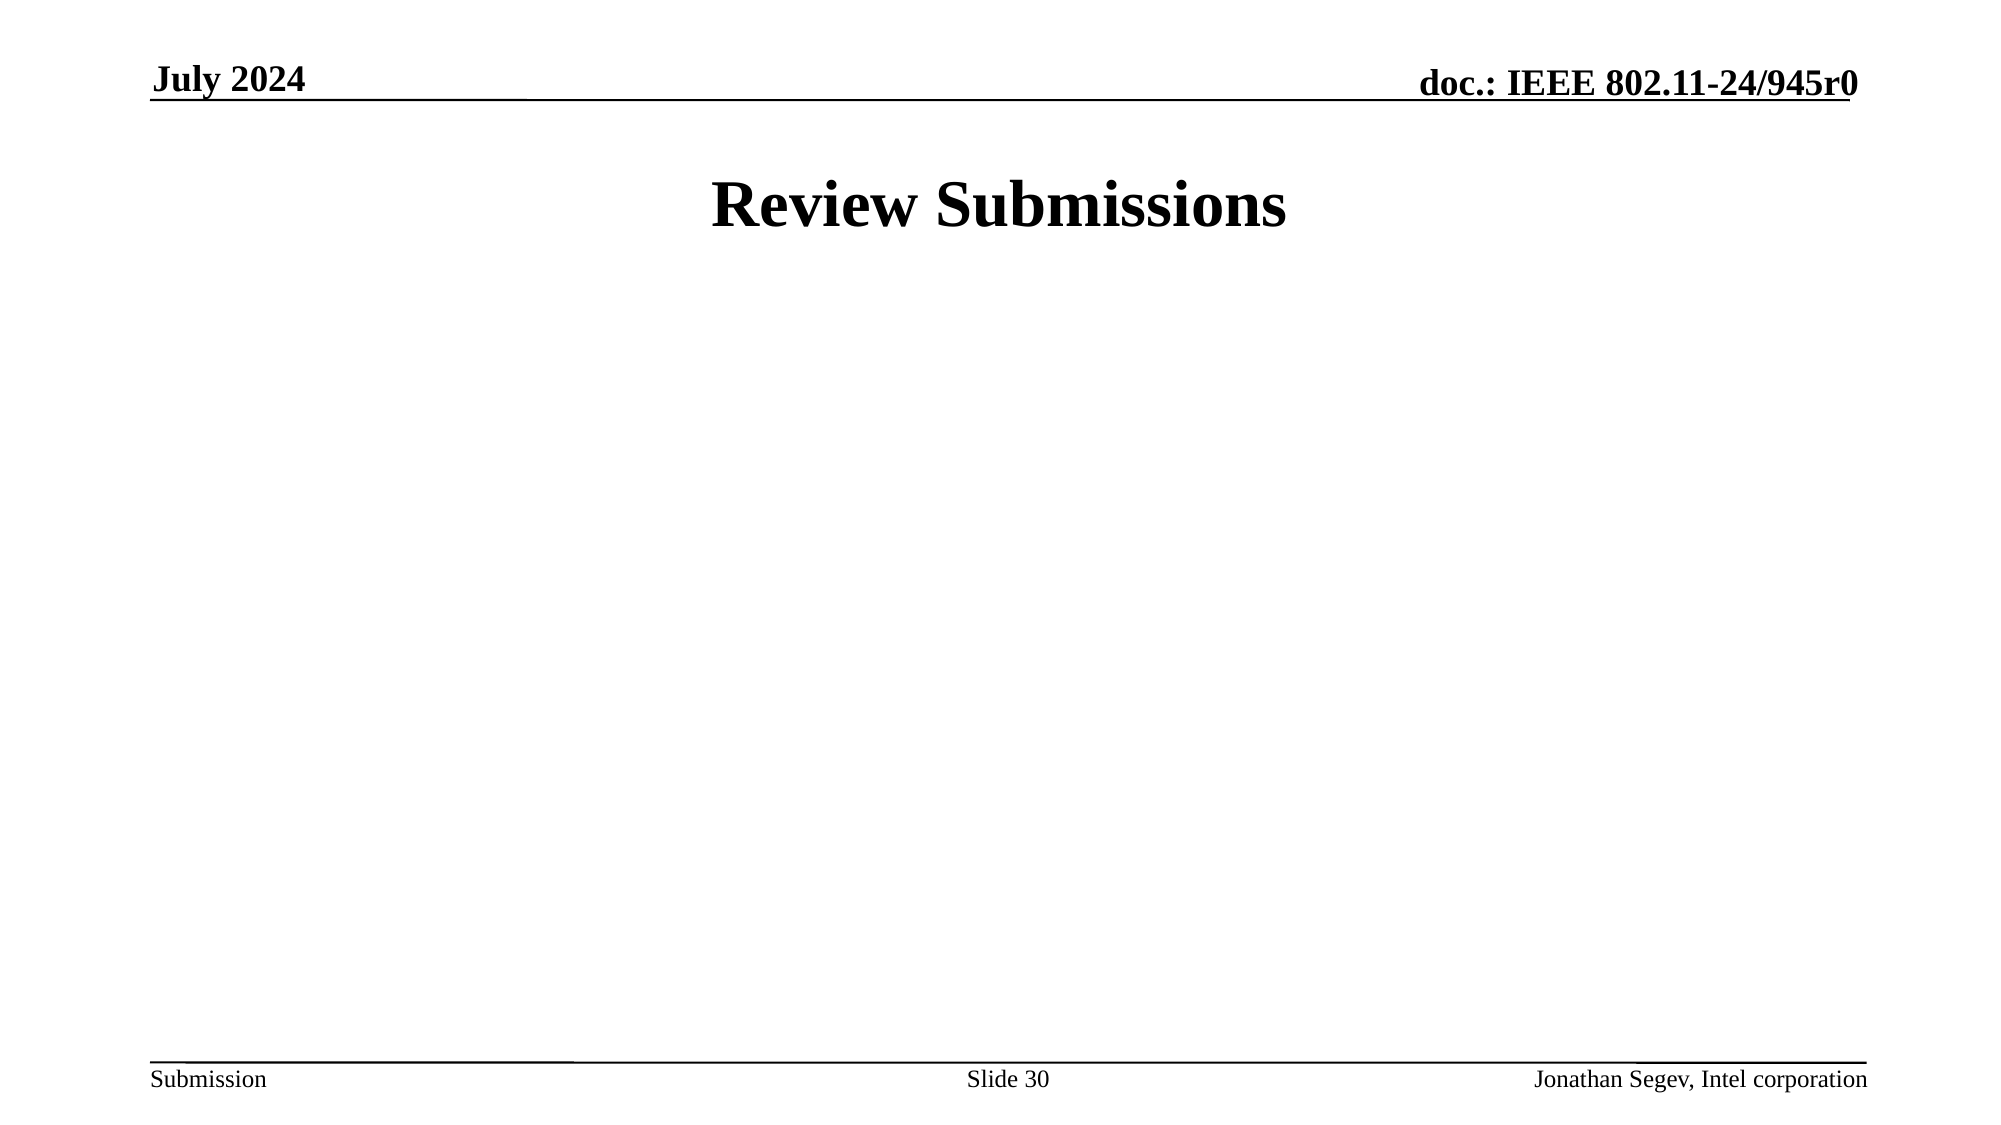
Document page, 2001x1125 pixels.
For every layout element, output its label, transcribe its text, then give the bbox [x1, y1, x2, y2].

footer Jonathan Segev, Intel corporation [1171, 1061, 1869, 1093]
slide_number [152, 54, 563, 100]
slide_number Slide 30 [950, 1061, 1067, 1123]
title Review Submissions [149, 112, 1850, 288]
